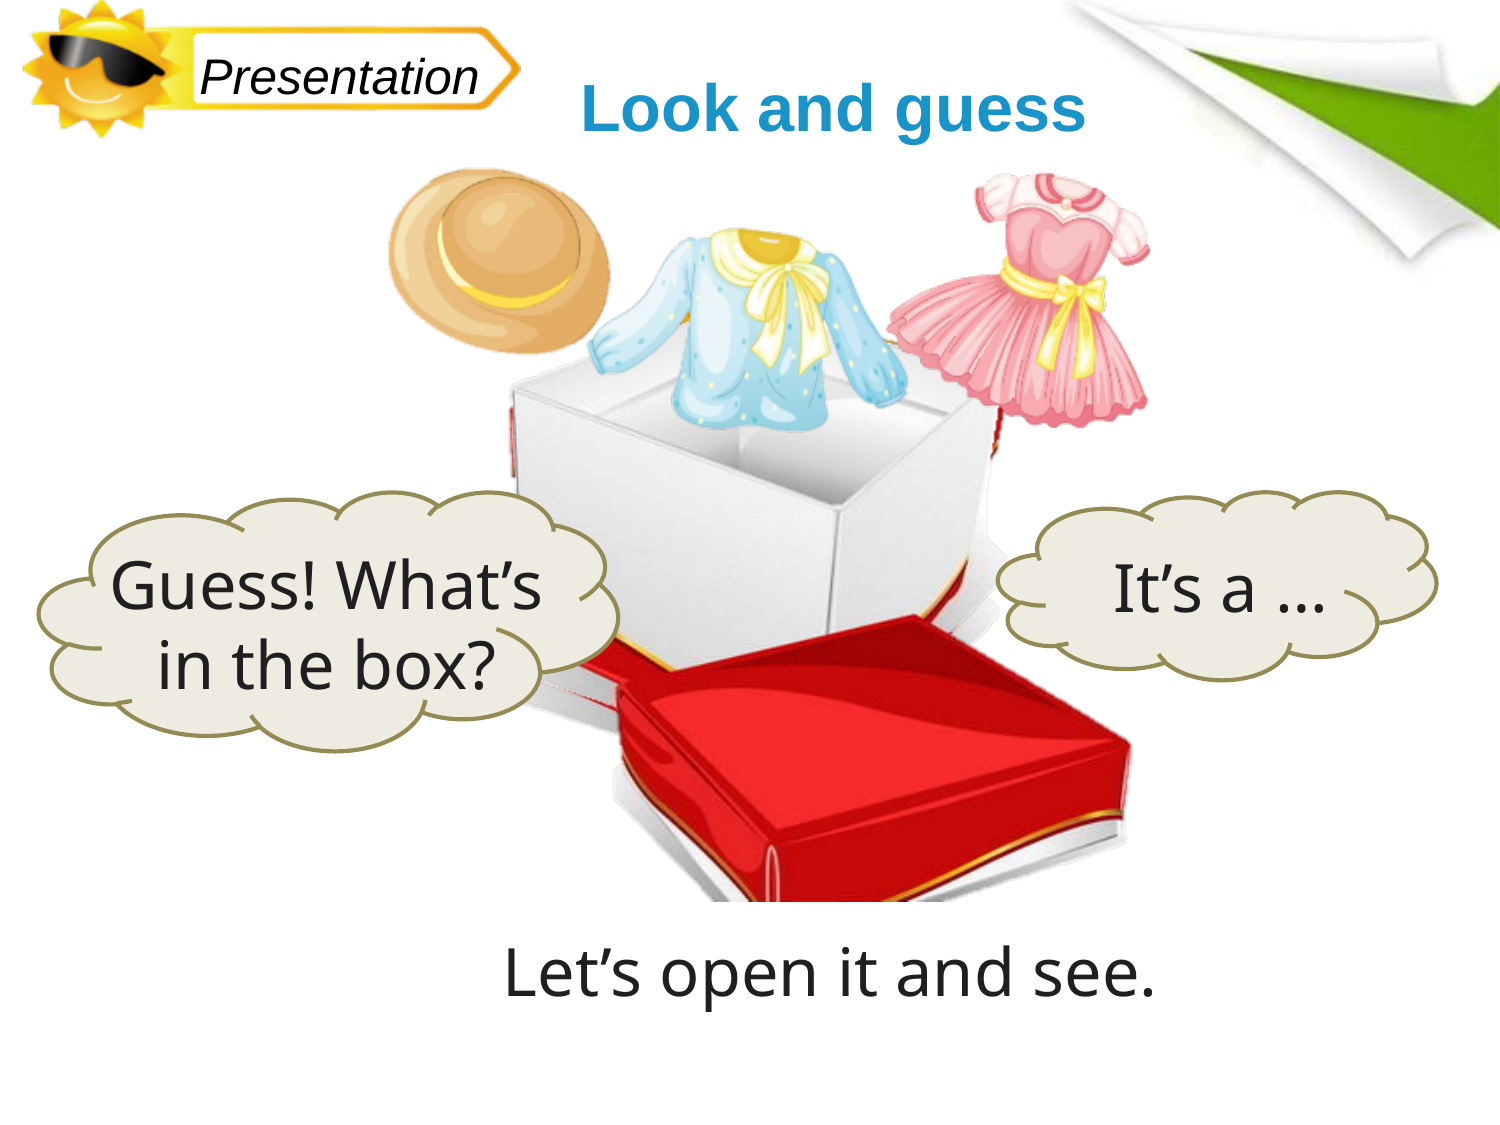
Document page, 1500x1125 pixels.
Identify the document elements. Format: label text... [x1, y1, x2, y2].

text_box Look and guess [565, 66, 1117, 185]
text_box Let’s open it and see. [487, 922, 1174, 1018]
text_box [997, 491, 1437, 680]
picture [0, 0, 1500, 1125]
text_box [38, 491, 619, 751]
